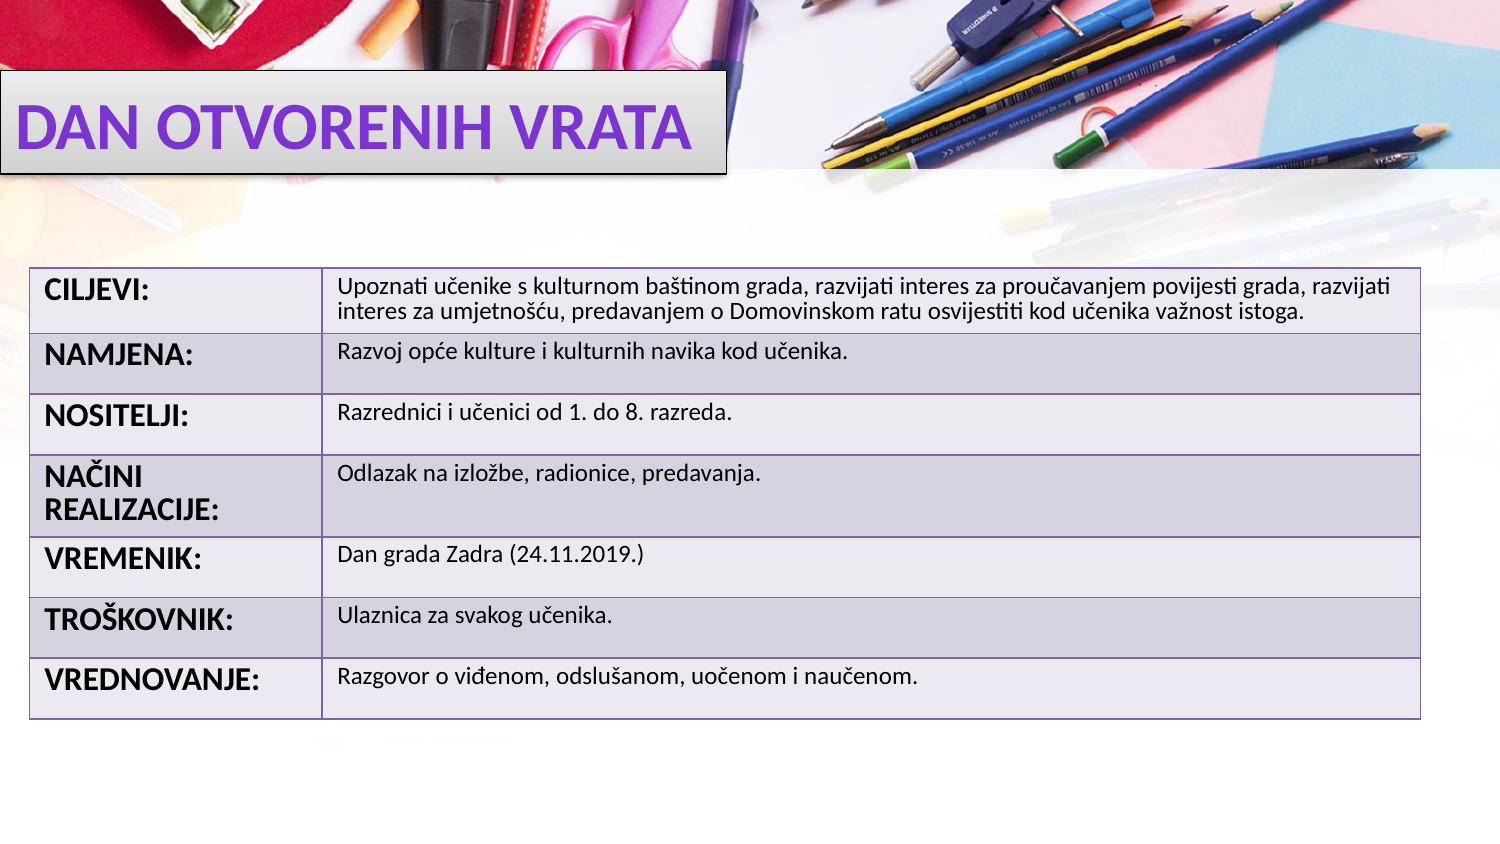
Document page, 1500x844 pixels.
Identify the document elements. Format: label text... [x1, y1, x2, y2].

table_cell NAMJENA: [30, 334, 321, 393]
table_header Upoznati učenike s kulturnom baštinom grada, razvijati interes za proučavanjem povijesti grada, razvijati interes za umjetnošću, predavanjem o Domovinskom ratu osvijestiti kod učenika važnost istoga. [323, 269, 1420, 333]
table_cell NOSITELJI: [30, 395, 321, 454]
table_cell VREMENIK: [30, 538, 321, 597]
table_cell Ulaznica za svakog učenika. [323, 598, 1420, 657]
table_cell Odlazak na izložbe, radionice, predavanja. [323, 456, 1420, 536]
table_cell NAČINI REALIZACIJE: [30, 456, 321, 536]
title DAN OTVORENIH VRATA [0, 70, 727, 175]
picture [0, 0, 1500, 844]
table_cell Razrednici i učenici od 1. do 8. razreda. [323, 395, 1420, 454]
table_header CILJEVI: [30, 269, 321, 333]
table_cell VREDNOVANJE: [30, 659, 321, 718]
table_cell Dan grada Zadra (24.11.2019.) [323, 538, 1420, 597]
table_cell Razvoj opće kulture i kulturnih navika kod učenika. [323, 334, 1420, 393]
table_cell Razgovor o viđenom, odslušanom, uočenom i naučenom. [323, 659, 1420, 718]
table_cell TROŠKOVNIK: [30, 598, 321, 657]
